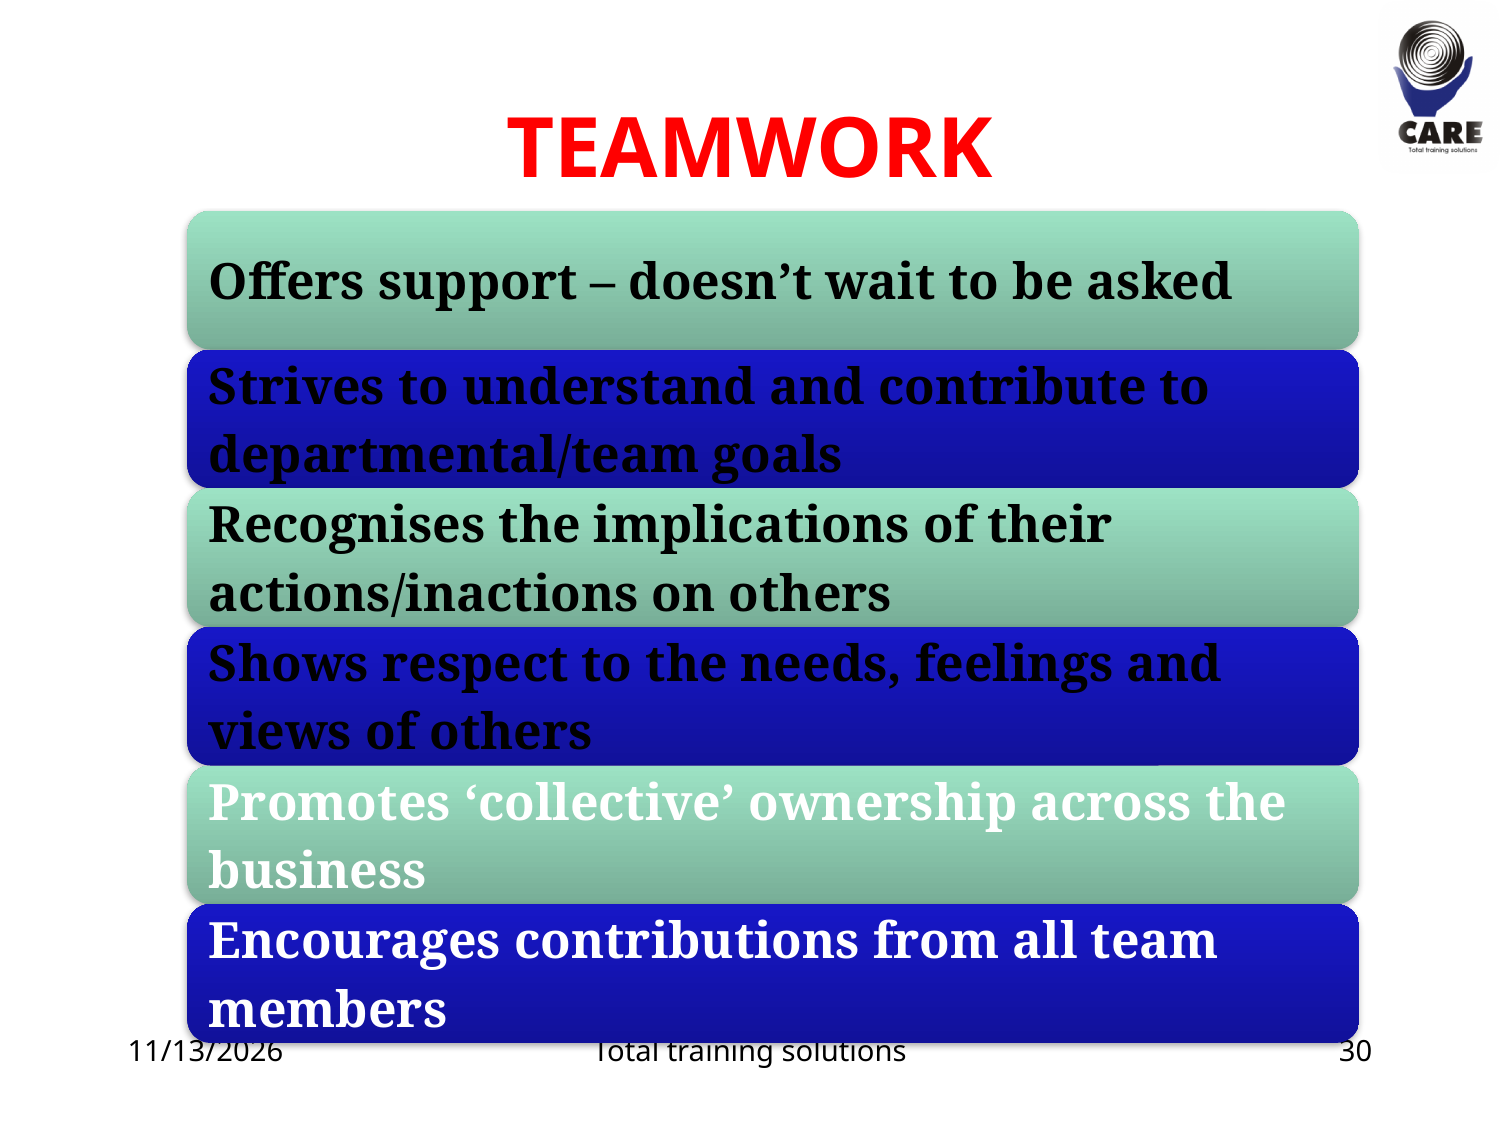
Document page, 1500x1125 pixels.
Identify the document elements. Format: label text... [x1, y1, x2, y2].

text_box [187, 210, 1360, 1044]
slide_number 30 [1074, 1024, 1388, 1101]
picture [1377, 0, 1500, 176]
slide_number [112, 1024, 426, 1101]
title TEAMWORK [112, 99, 1388, 288]
footer Total training solutions [512, 1052, 988, 1101]
